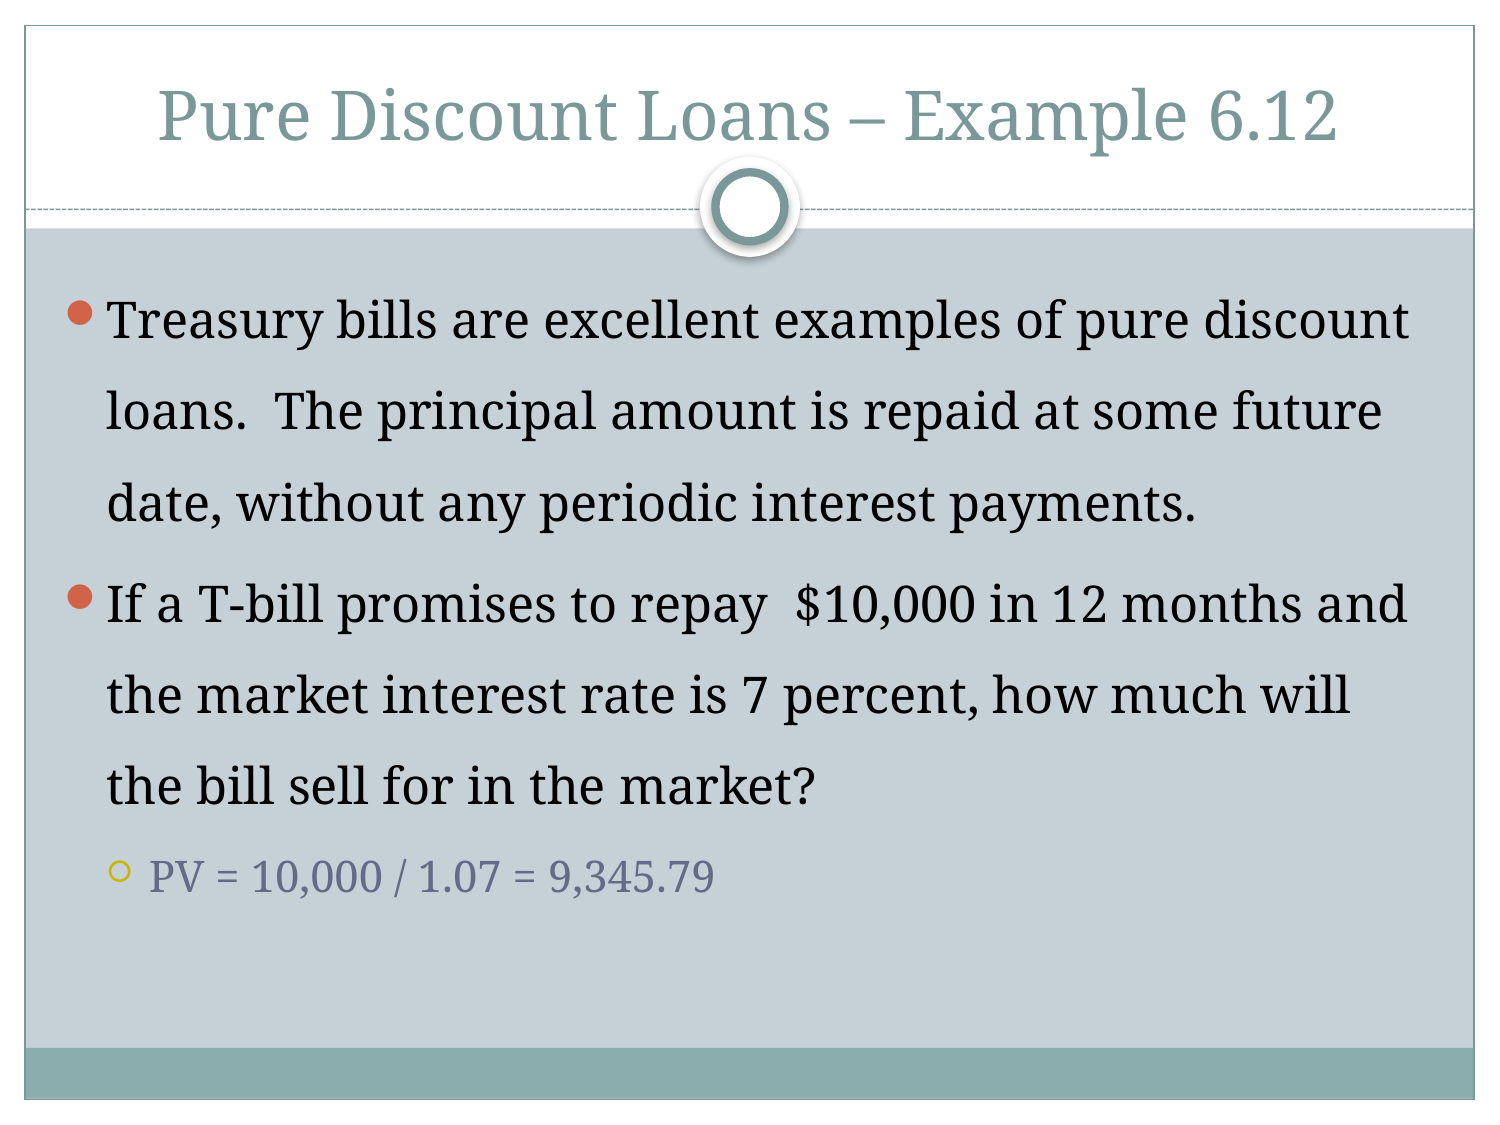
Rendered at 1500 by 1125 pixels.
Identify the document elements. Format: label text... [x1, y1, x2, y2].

title Pure Discount Loans – Example 6.12 [49, 37, 1450, 162]
list Treasury bills are excellent examples of pure discount loans. The principal amount is repaid at some future date, without any periodic interest payments. If a T-bill promises to repay $10,000 in 12 months and the market interest rate is 7 percent, how much will the bill sell for in the market? PV = 10,000 / 1.07 = 9,345.79 [49, 250, 1445, 1001]
